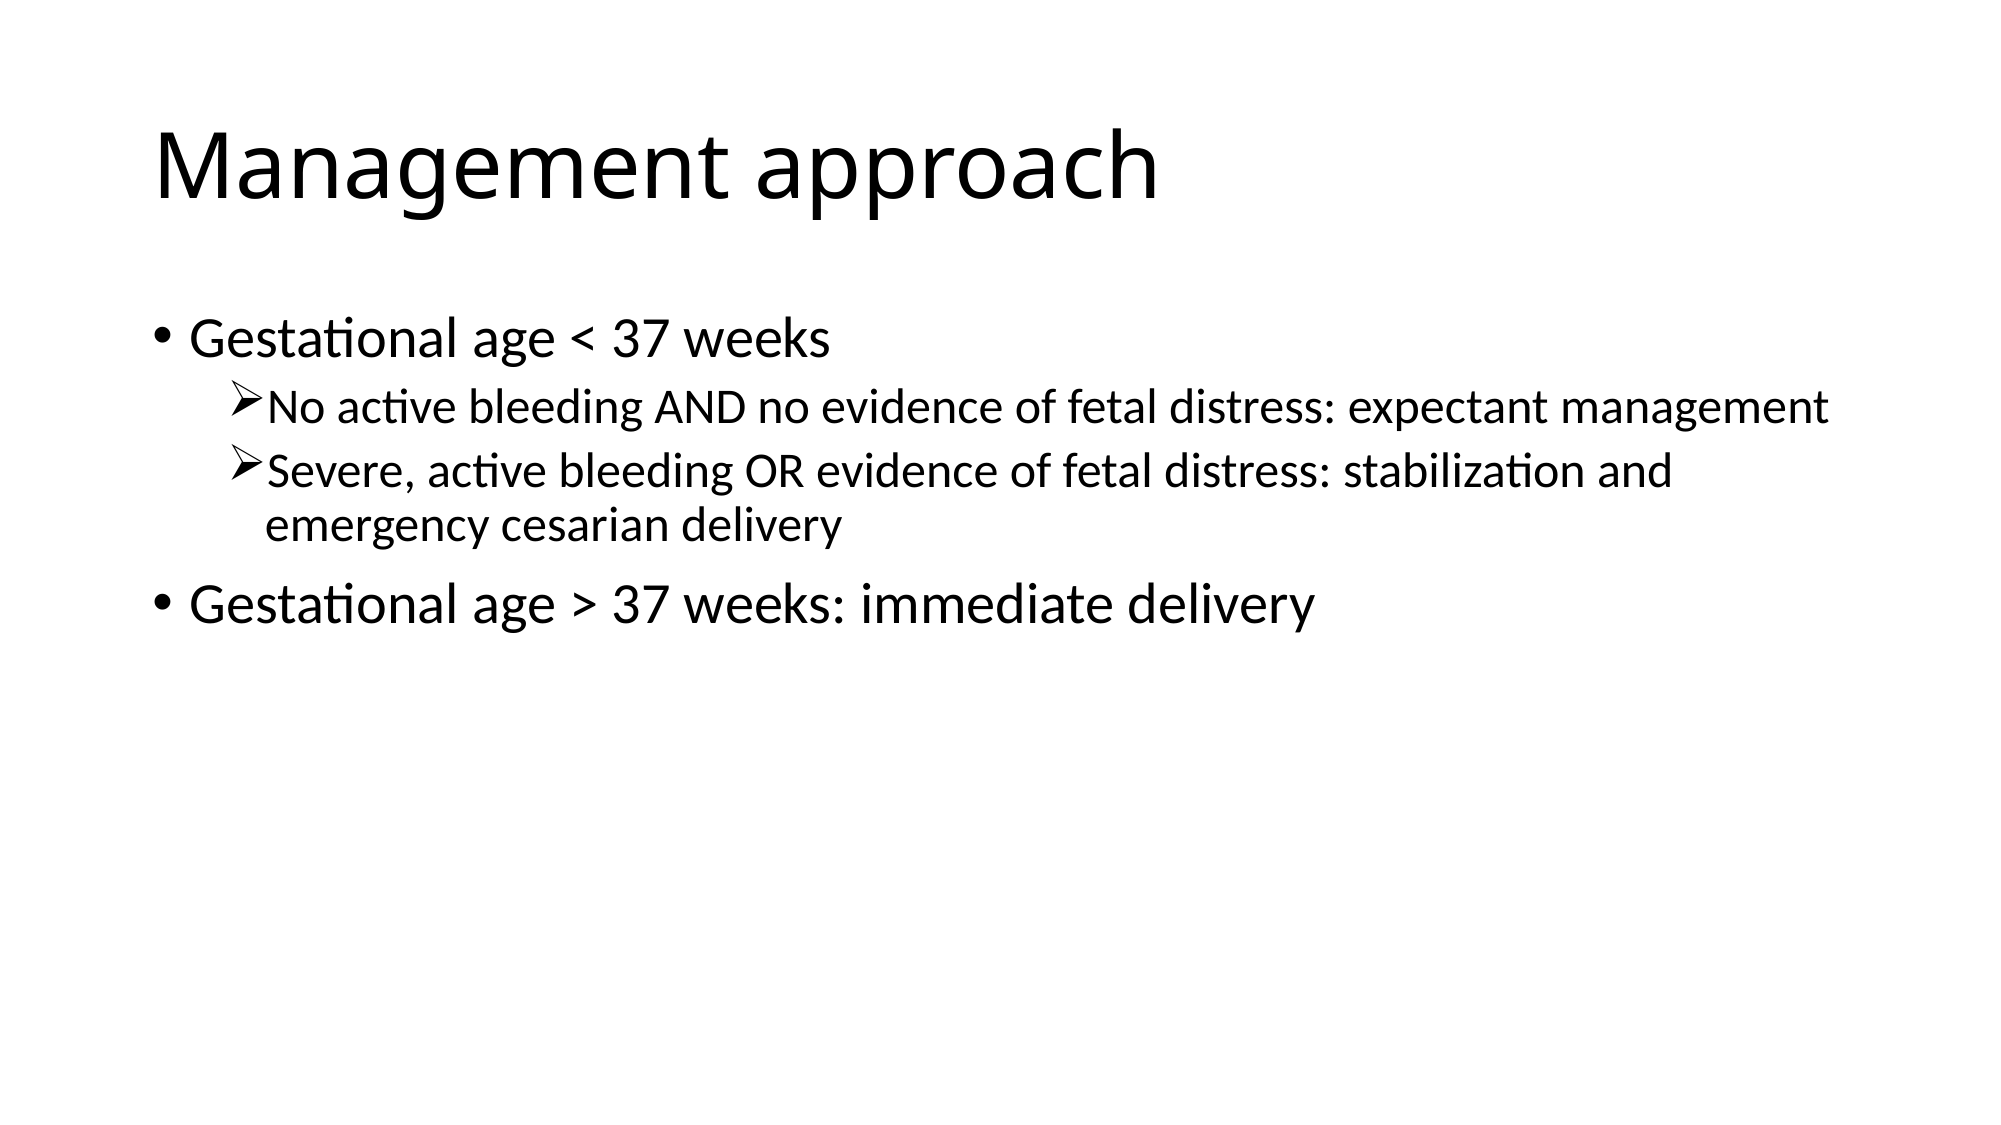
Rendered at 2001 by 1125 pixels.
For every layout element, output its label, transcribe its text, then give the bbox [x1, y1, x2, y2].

title Management approach [137, 59, 1863, 278]
list Gestational age < 37 weeks No active bleeding AND no evidence of fetal distress: expectant management Severe, active bleeding OR evidence of fetal distress: stabilization and emergency cesarian delivery Gestational age > 37 weeks: immediate delivery [137, 299, 1863, 1014]
